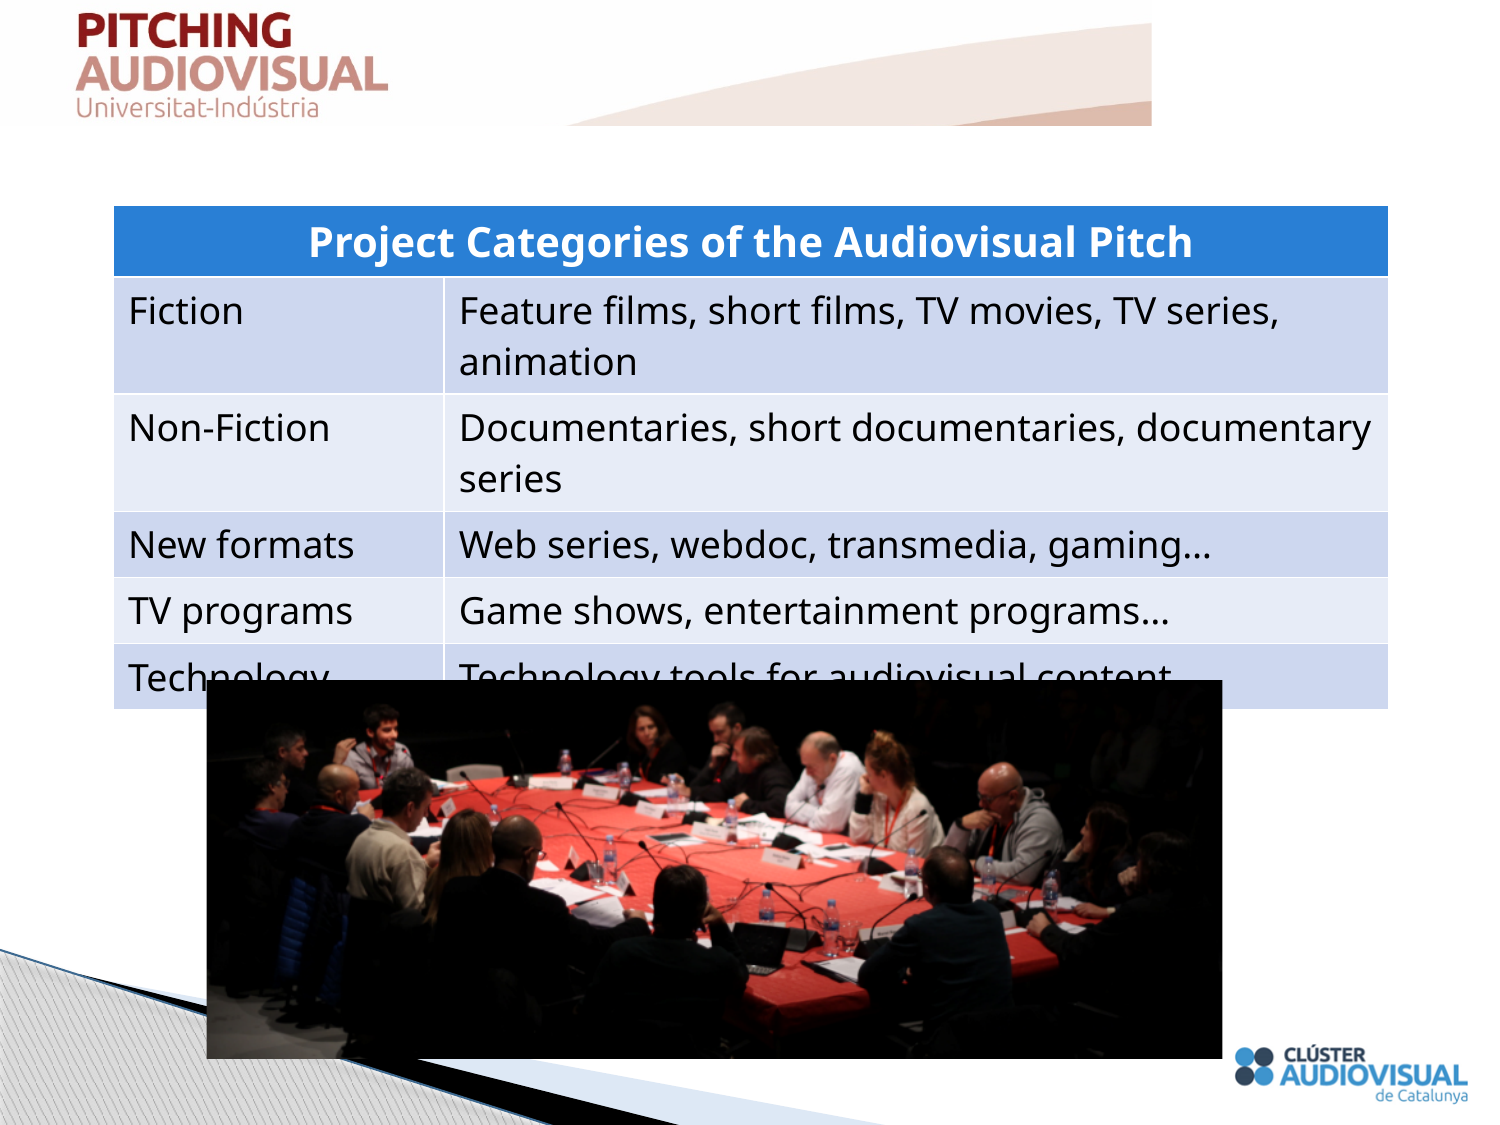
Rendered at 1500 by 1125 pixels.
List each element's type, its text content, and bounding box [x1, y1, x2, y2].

table_cell Technology tools for audiovisual content [445, 644, 1388, 709]
table_cell New formats [114, 512, 443, 577]
table_cell Technology [114, 644, 443, 709]
picture [0, 0, 1152, 126]
table_cell Web series, webdoc, transmedia, gaming… [445, 512, 1388, 577]
picture [1224, 1034, 1480, 1110]
table_cell Feature films, short films, TV movies, TV series, animation [445, 278, 1388, 393]
picture [206, 680, 1223, 1059]
table_cell Game shows, entertainment programs… [445, 578, 1388, 643]
table_cell Documentaries, short documentaries, documentary series [445, 395, 1388, 511]
table_cell Fiction [114, 278, 443, 393]
table_cell TV programs [114, 578, 443, 643]
table_cell Non-Fiction [114, 395, 443, 511]
table_header Project Categories of the Audiovisual Pitch [114, 206, 1388, 276]
